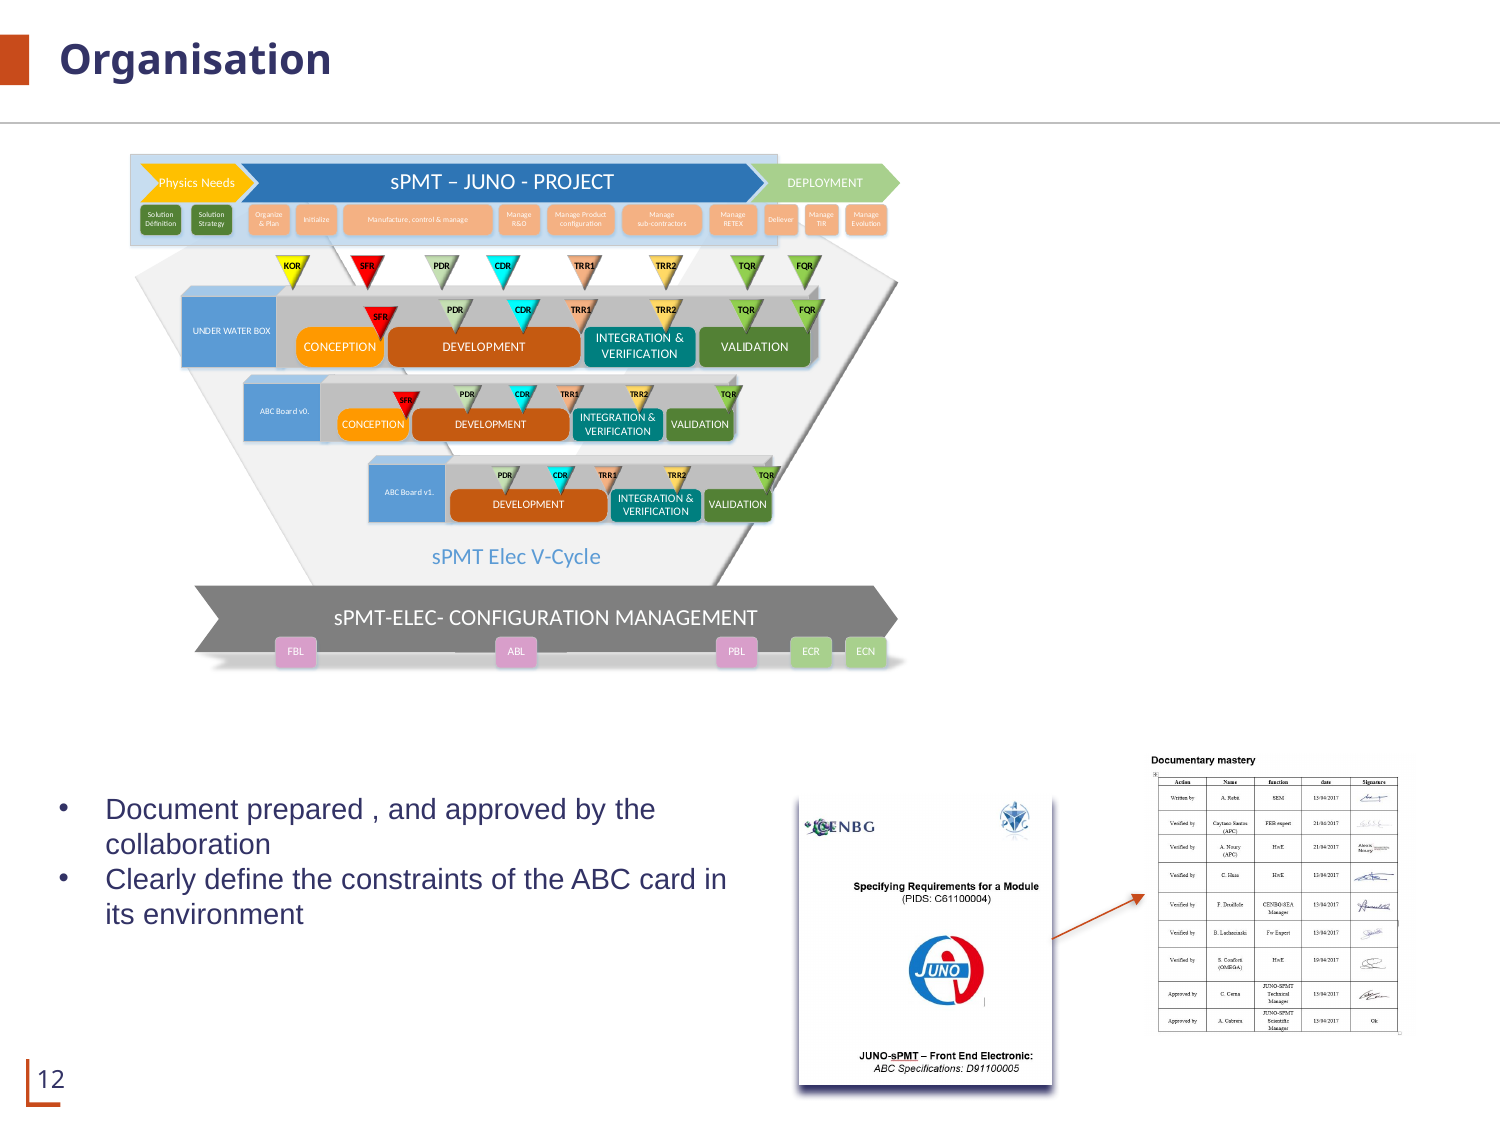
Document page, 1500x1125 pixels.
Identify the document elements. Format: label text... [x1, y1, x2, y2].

picture [798, 793, 1053, 1085]
picture [126, 151, 921, 675]
picture [1144, 752, 1416, 1036]
text_box Document prepared , and approved by the collaboration Clearly define the constraints of the ABC card in its environment [43, 782, 766, 973]
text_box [1051, 893, 1146, 940]
title Organisation [43, 0, 1467, 123]
